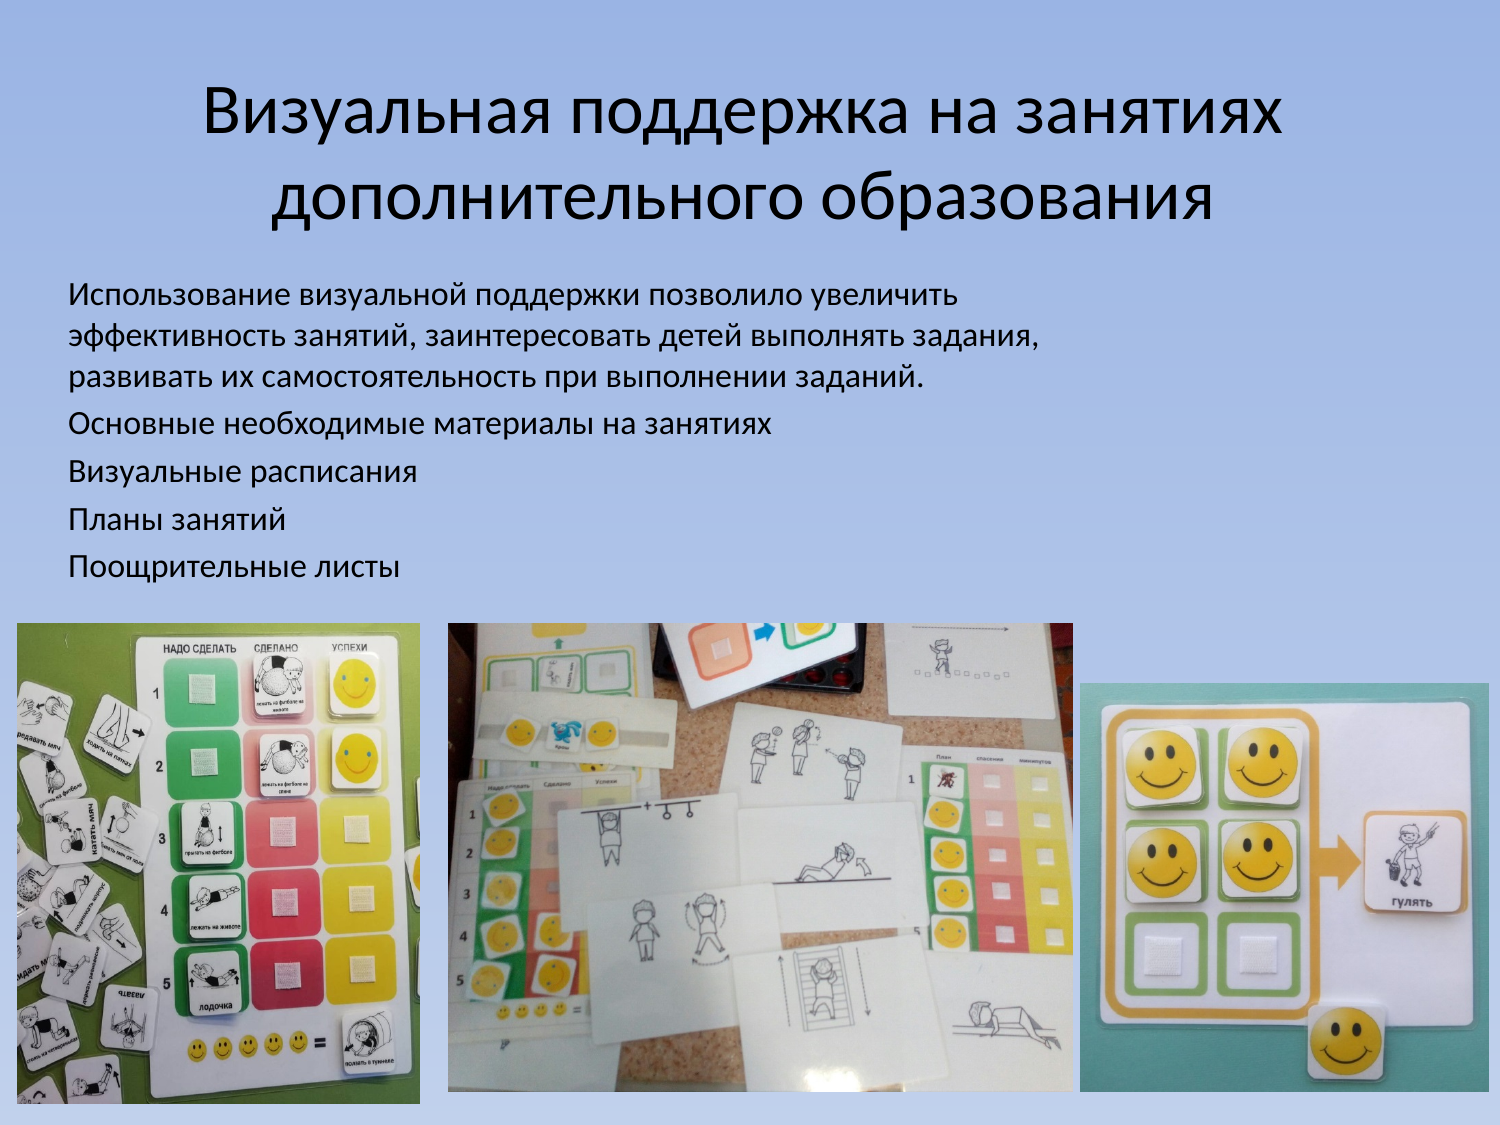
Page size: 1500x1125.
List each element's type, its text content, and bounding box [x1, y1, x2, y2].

title Визуальная поддержка на занятиях дополнительного образования [29, 54, 1459, 243]
list Использование визуальной поддержки позволило увеличить эффективность занятий, заинтересовать детей выполнять задания, развивать их самостоятельность при выполнении заданий. Основные необходимые материалы на занятиях Визуальные расписания Планы занятий Поощрительные листы [53, 216, 1081, 622]
picture [17, 623, 420, 1104]
picture [1080, 683, 1489, 1092]
picture [448, 623, 1073, 1092]
